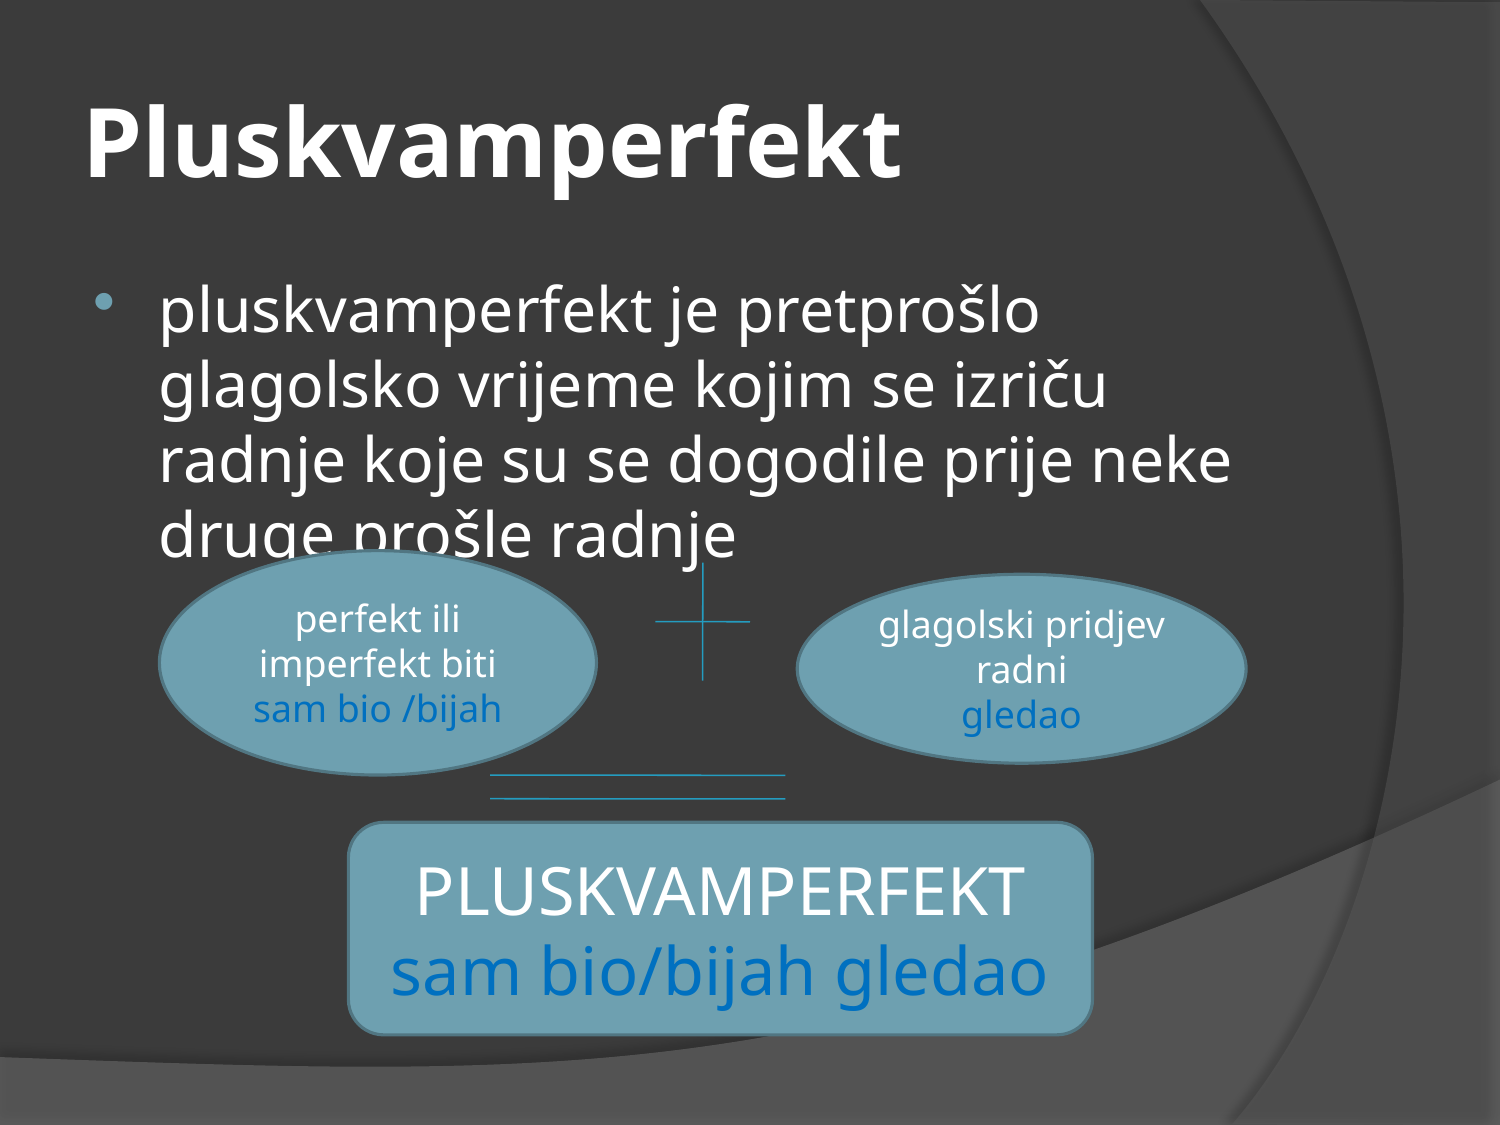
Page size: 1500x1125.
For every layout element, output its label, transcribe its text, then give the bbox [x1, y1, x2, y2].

text_box glagolski pridjev radni gledao [795, 572, 1248, 765]
list pluskvamperfekt je pretprošlo glagolsko vrijeme kojim se izriču radnje koje su se dogodile prije neke druge prošle radnje [75, 262, 1300, 1005]
text_box perfekt ili imperfekt biti sam bio /bijah [157, 549, 599, 777]
text_box PLUSKVAMPERFEKT sam bio/bijah gledao [346, 820, 1095, 1037]
title Pluskvamperfekt [75, 45, 1300, 233]
